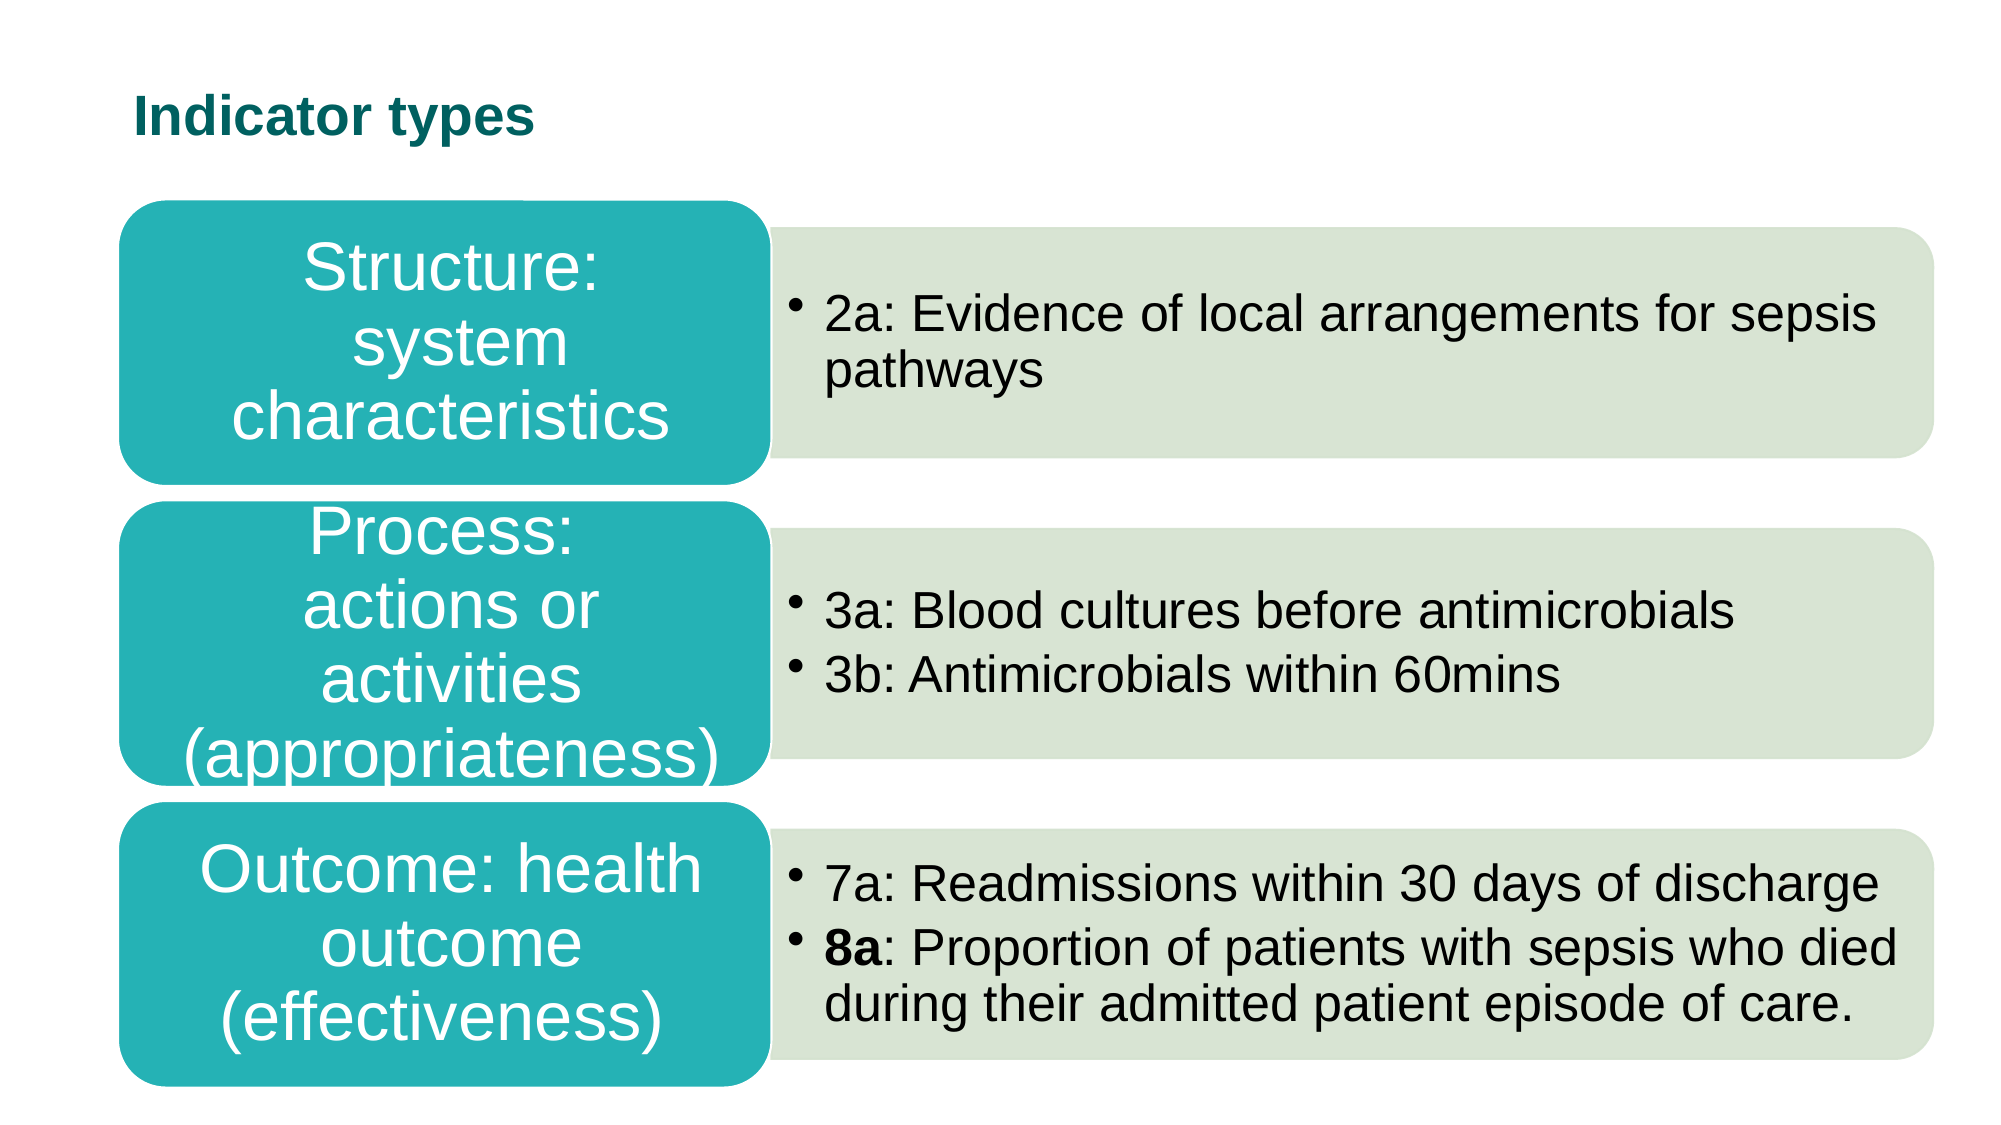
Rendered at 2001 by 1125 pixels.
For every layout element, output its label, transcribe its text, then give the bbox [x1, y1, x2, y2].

title Indicator types [118, 78, 1862, 156]
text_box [117, 198, 1934, 1088]
